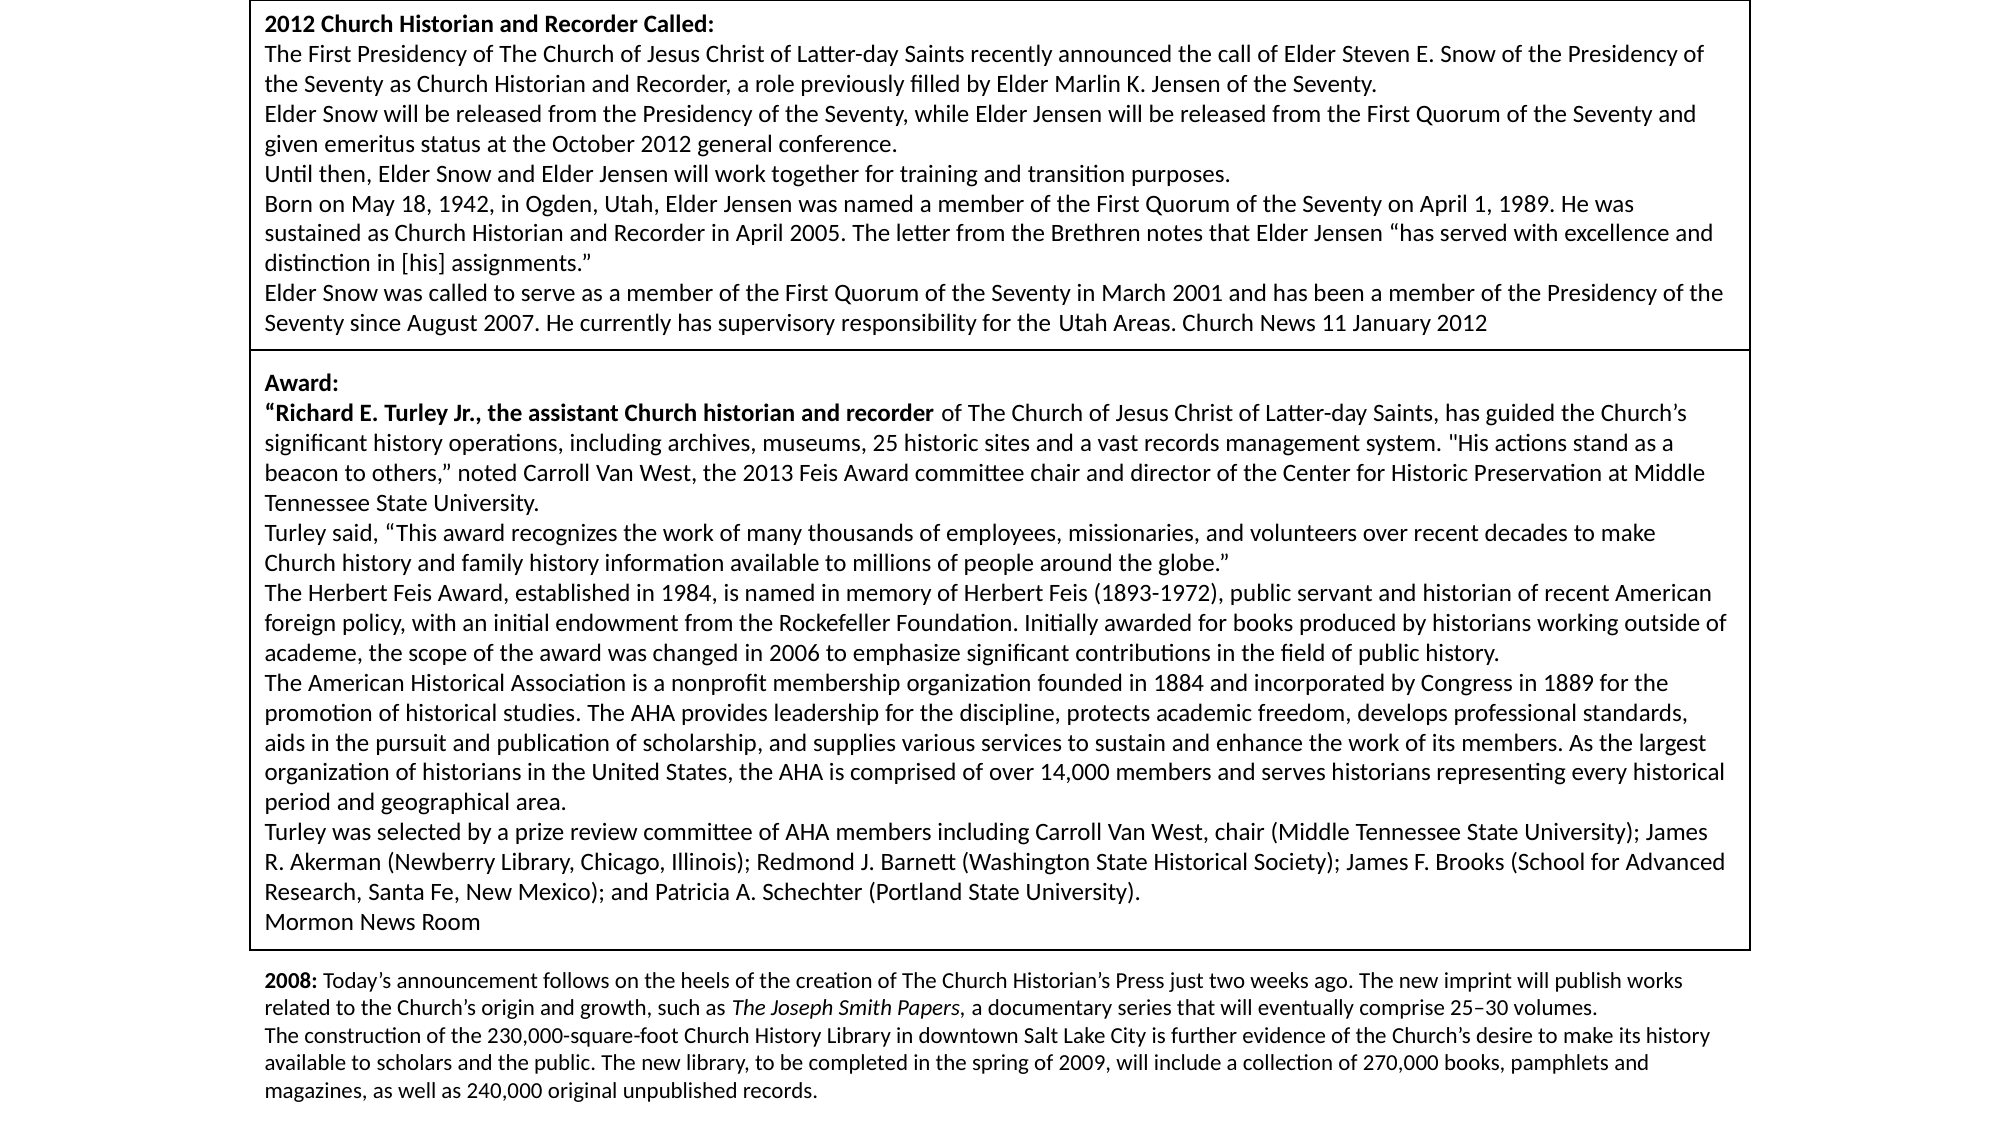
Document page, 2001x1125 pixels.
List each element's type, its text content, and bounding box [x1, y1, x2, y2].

text_box [249, 349, 1751, 951]
text_box 2012 Church Historian and Recorder Called: The First Presidency of The Church of Jesus Christ of Latter-day Saints recently announced the call of Elder Steven E. Snow of the Presidency of the Seventy as Church Historian and Recorder, a role previously filled by Elder Marlin K. Jensen of the Seventy. Elder Snow will be released from the Presidency of the Seventy, while Elder Jensen will be released from the First Quorum of the Seventy and given emeritus status at the October 2012 general conference. Until then, Elder Snow and Elder Jensen will work together for training and transition purposes. Born on May 18, 1942, in Ogden, Utah, Elder Jensen was named a member of the First Quorum of the Seventy on April 1, 1989. He was sustained as Church Historian and Recorder in April 2005. The letter from the Brethren notes that Elder Jensen “has served with excellence and distinction in [his] assignments.” Elder Snow was called to serve as a member of the First Quorum of the Seventy in March 2001 and has been a member of the Presidency of the Seventy since August 2007. He currently has supervisory responsibility for the Utah Areas. Church News 11 January 2012 Award: “Richard E. Turley Jr., the assistant Church historian and recorder of The Church of Jesus Christ of Latter-day Saints, has guided the Church’s significant history operations, including archives, museums, 25 historic sites and a vast records management system. "His actions stand as a beacon to others,” noted Carroll Van West, the 2013 Feis Award committee chair and director of the Center for Historic Preservation at Middle Tennessee State University. Turley said, “This award recognizes the work of many thousands of employees, missionaries, and volunteers over recent decades to make Church history and family history information available to millions of people around the globe.” The Herbert Feis Award, established in 1984, is named in memory of Herbert Feis (1893-1972), public servant and historian of recent American foreign policy, with an initial endowment from the Rockefeller Foundation. Initially awarded for books produced by historians working outside of academe, the scope of the award was changed in 2006 to emphasize significant contributions in the field of public history. The American Historical Association is a nonprofit membership organization founded in 1884 and incorporated by Congress in 1889 for the promotion of historical studies. The AHA provides leadership for the discipline, protects academic freedom, develops professional standards, aids in the pursuit and publication of scholarship, and supplies various services to sustain and enhance the work of its members. As the largest organization of historians in the United States, the AHA is comprised of over 14,000 members and serves historians representing every historical period and geographical area. Turley was selected by a prize review committee of AHA members including Carroll Van West, chair (Middle Tennessee State University); James R. Akerman (Newberry Library, Chicago, Illinois); Redmond J. Barnett (Washington State Historical Society); James F. Brooks (School for Advanced Research, Santa Fe, New Mexico); and Patricia A. Schechter (Portland State University). Mormon News Room 2008: Today’s announcement follows on the heels of the creation of The Church Historian’s Press just two weeks ago. The new imprint will publish works related to the Church’s origin and growth, such as The Joseph Smith Papers, a documentary series that will eventually comprise 25–30 volumes. The construction of the 230,000-square-foot Church History Library in downtown Salt Lake City is further evidence of the Church’s desire to make its history available to scholars and the public. The new library, to be completed in the spring of 2009, will include a collection of 270,000 books, pamphlets and magazines, as well as 240,000 original unpublished records. [249, 951, 1750, 1111]
text_box [249, 0, 1751, 349]
